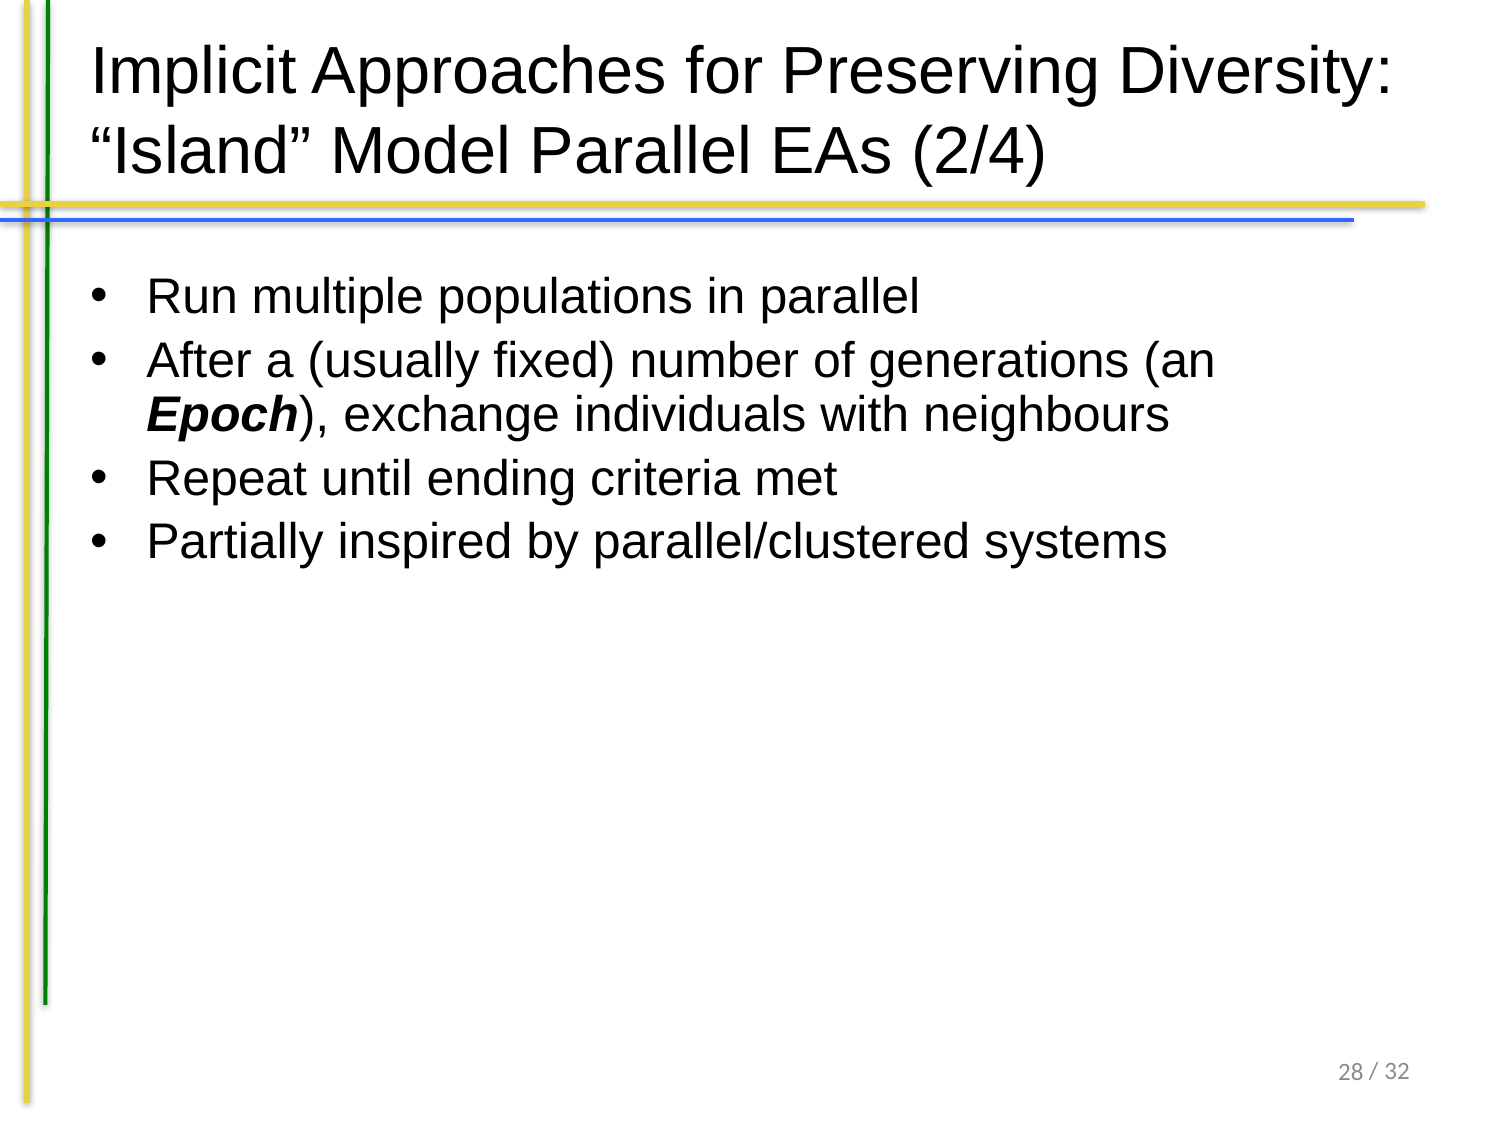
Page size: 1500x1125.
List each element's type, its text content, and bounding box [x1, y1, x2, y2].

list Run multiple populations in parallel After a (usually fixed) number of generations (an Epoch), exchange individuals with neighbours Repeat until ending criteria met Partially inspired by parallel/clustered systems [75, 262, 1425, 1005]
slide_number 28 [1253, 1040, 1379, 1100]
title Implicit Approaches for Preserving Diversity: “Island” Model Parallel EAs (2/4) [75, 12, 1425, 201]
